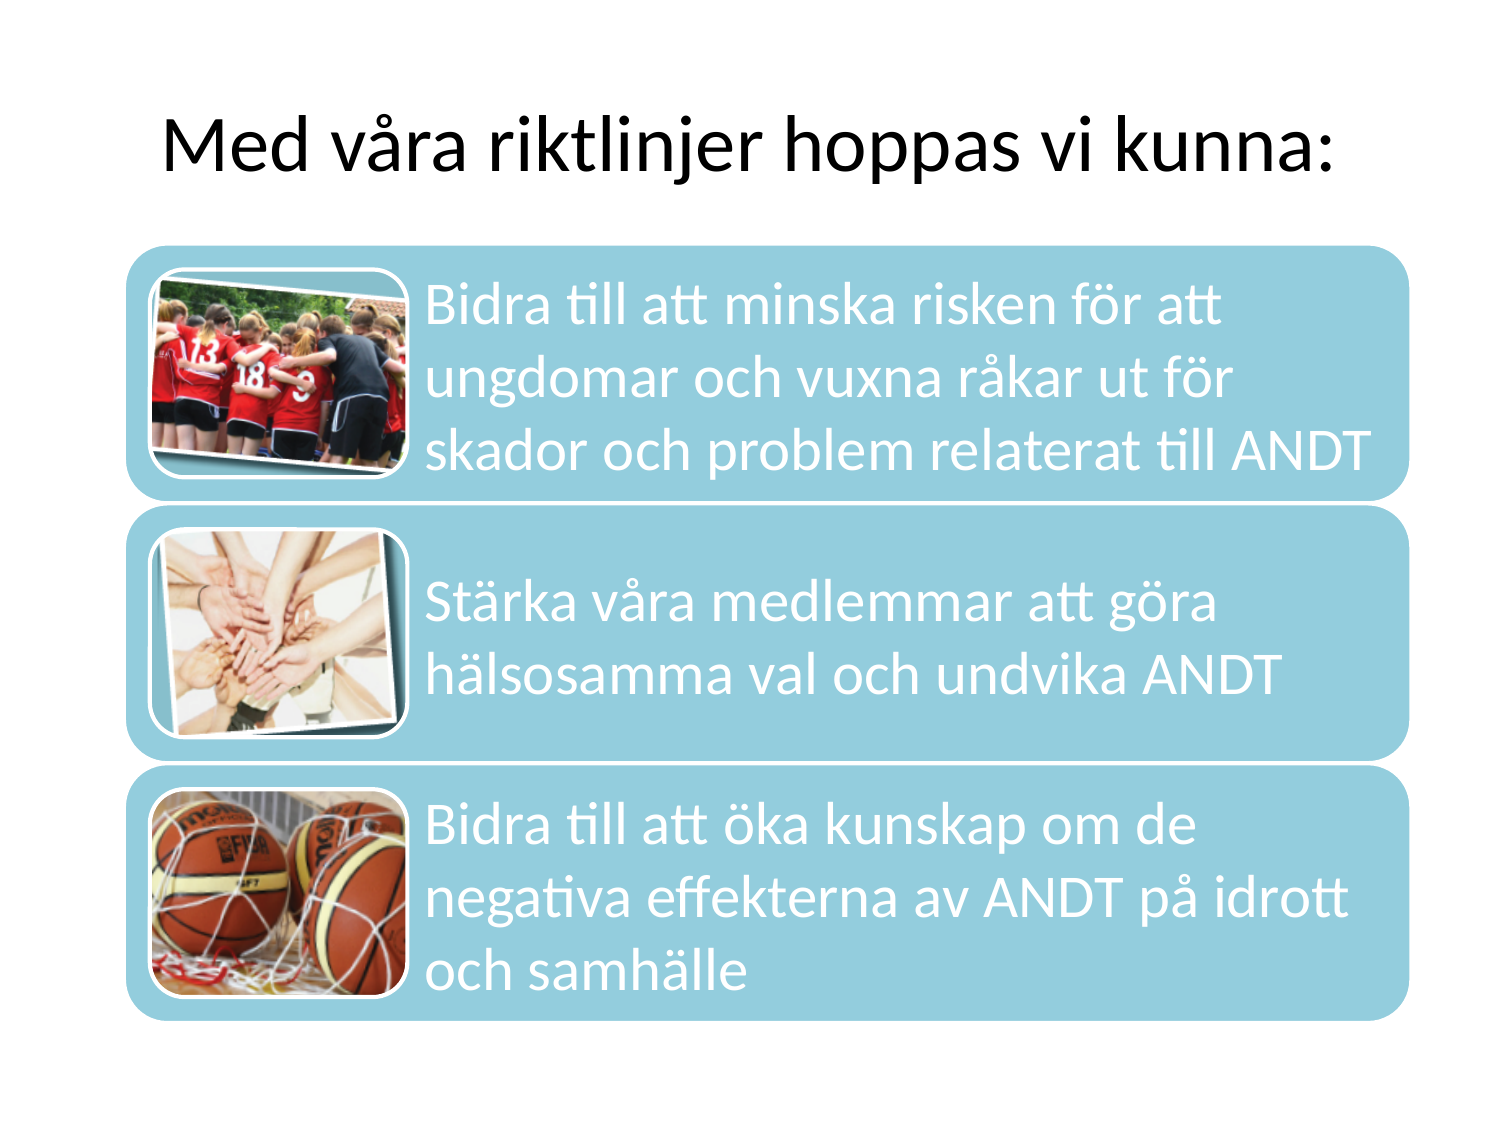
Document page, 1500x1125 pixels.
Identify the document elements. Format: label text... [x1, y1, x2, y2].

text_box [123, 243, 1412, 1024]
title Med våra riktlinjer hoppas vi kunna: [75, 45, 1425, 233]
